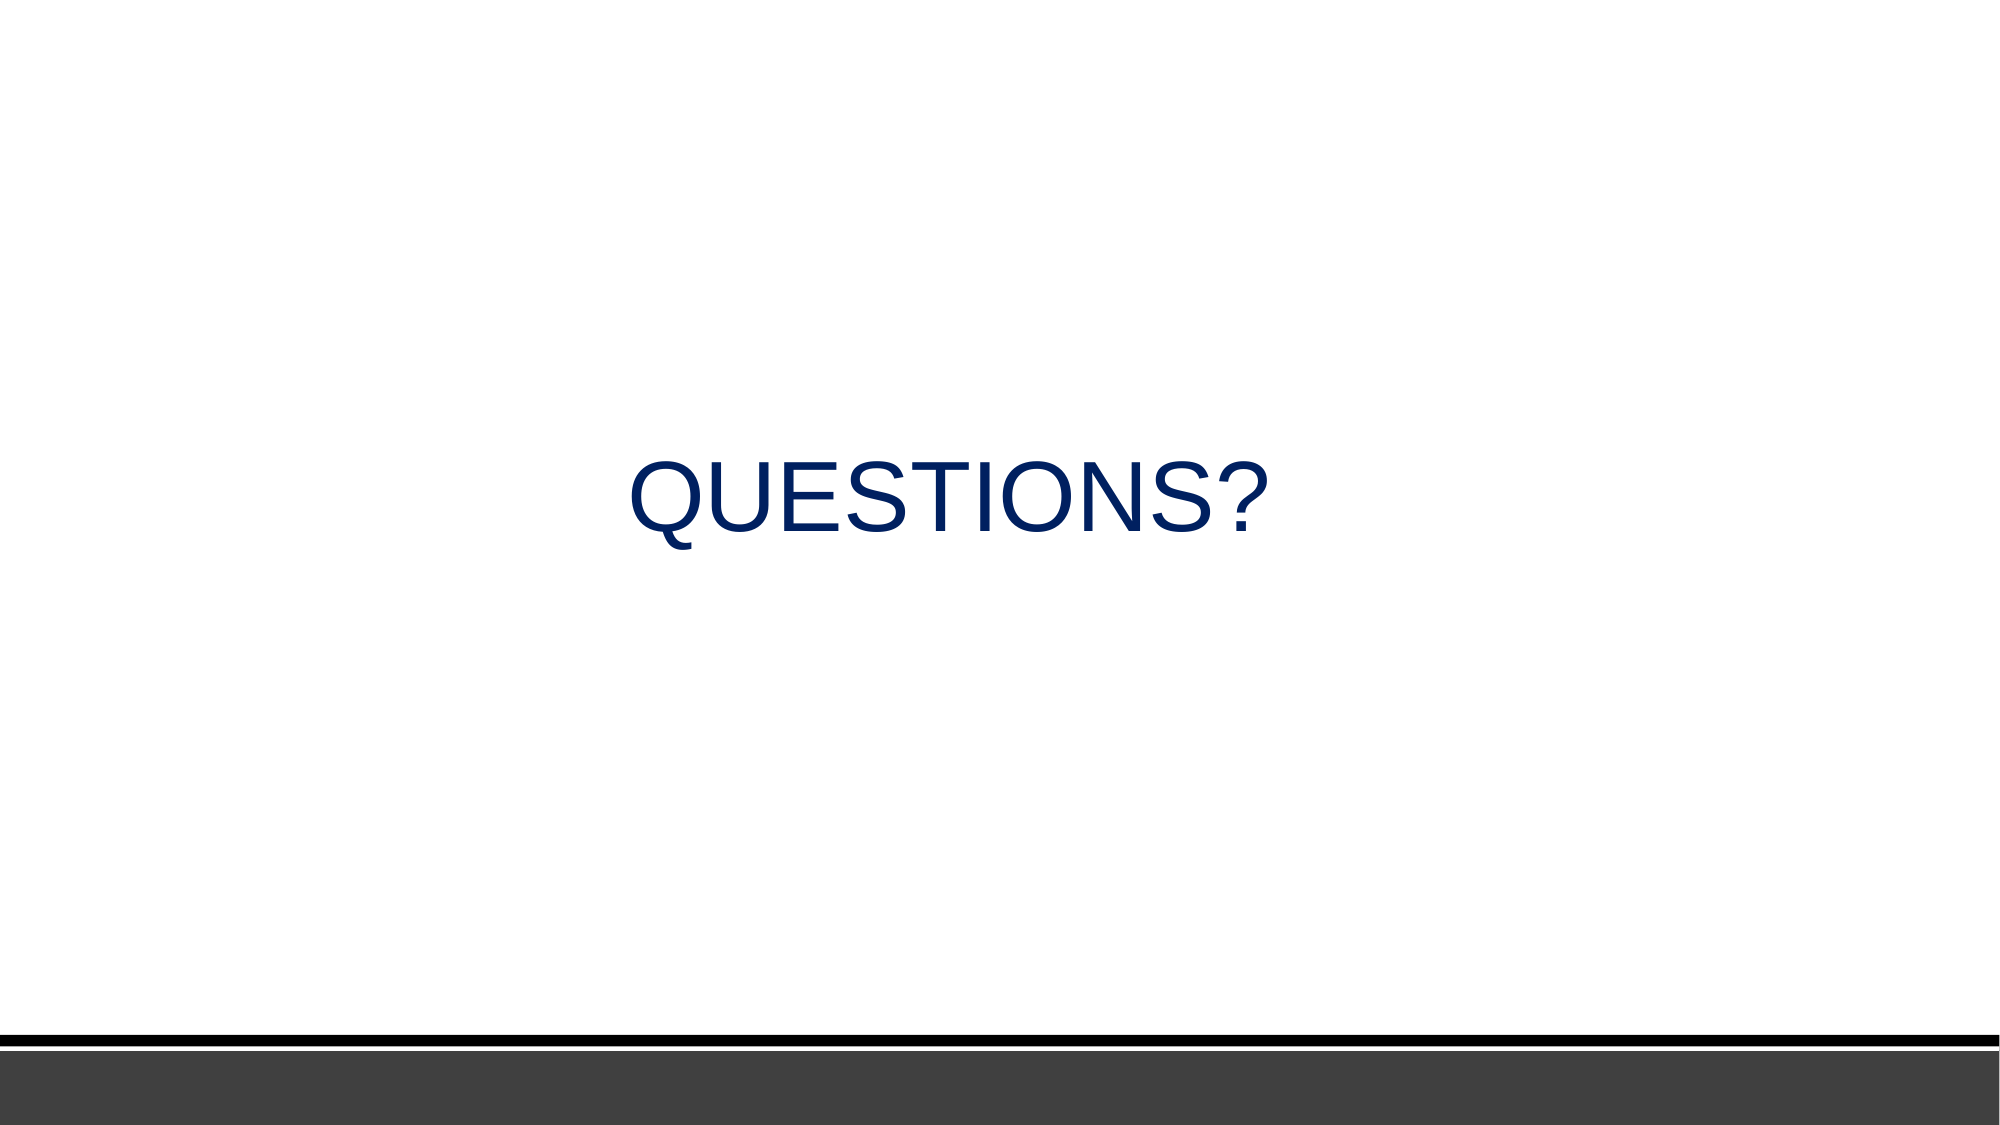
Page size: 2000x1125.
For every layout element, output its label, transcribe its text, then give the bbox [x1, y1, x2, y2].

text_box QUESTIONS? [612, 437, 1675, 562]
